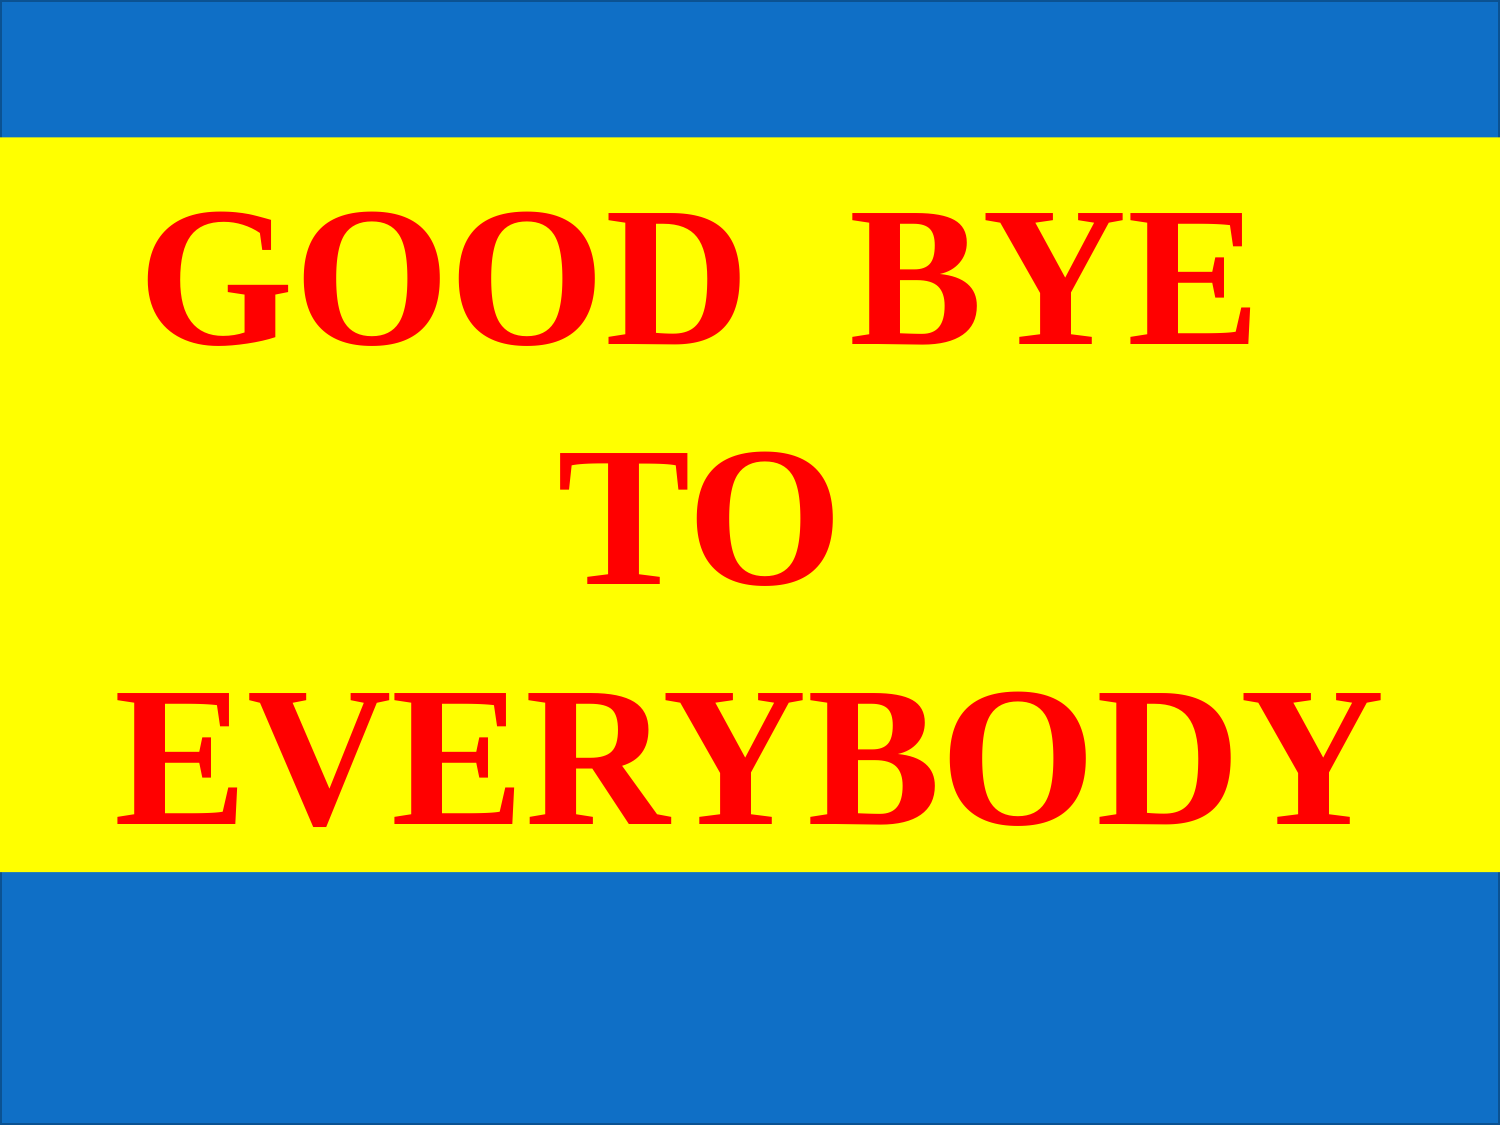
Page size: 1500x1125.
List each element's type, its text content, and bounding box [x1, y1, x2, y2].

text_box [0, 0, 1500, 137]
text_box GOOD BYE TO EVERYBODY [0, 137, 1500, 873]
text_box [0, 873, 1500, 1125]
